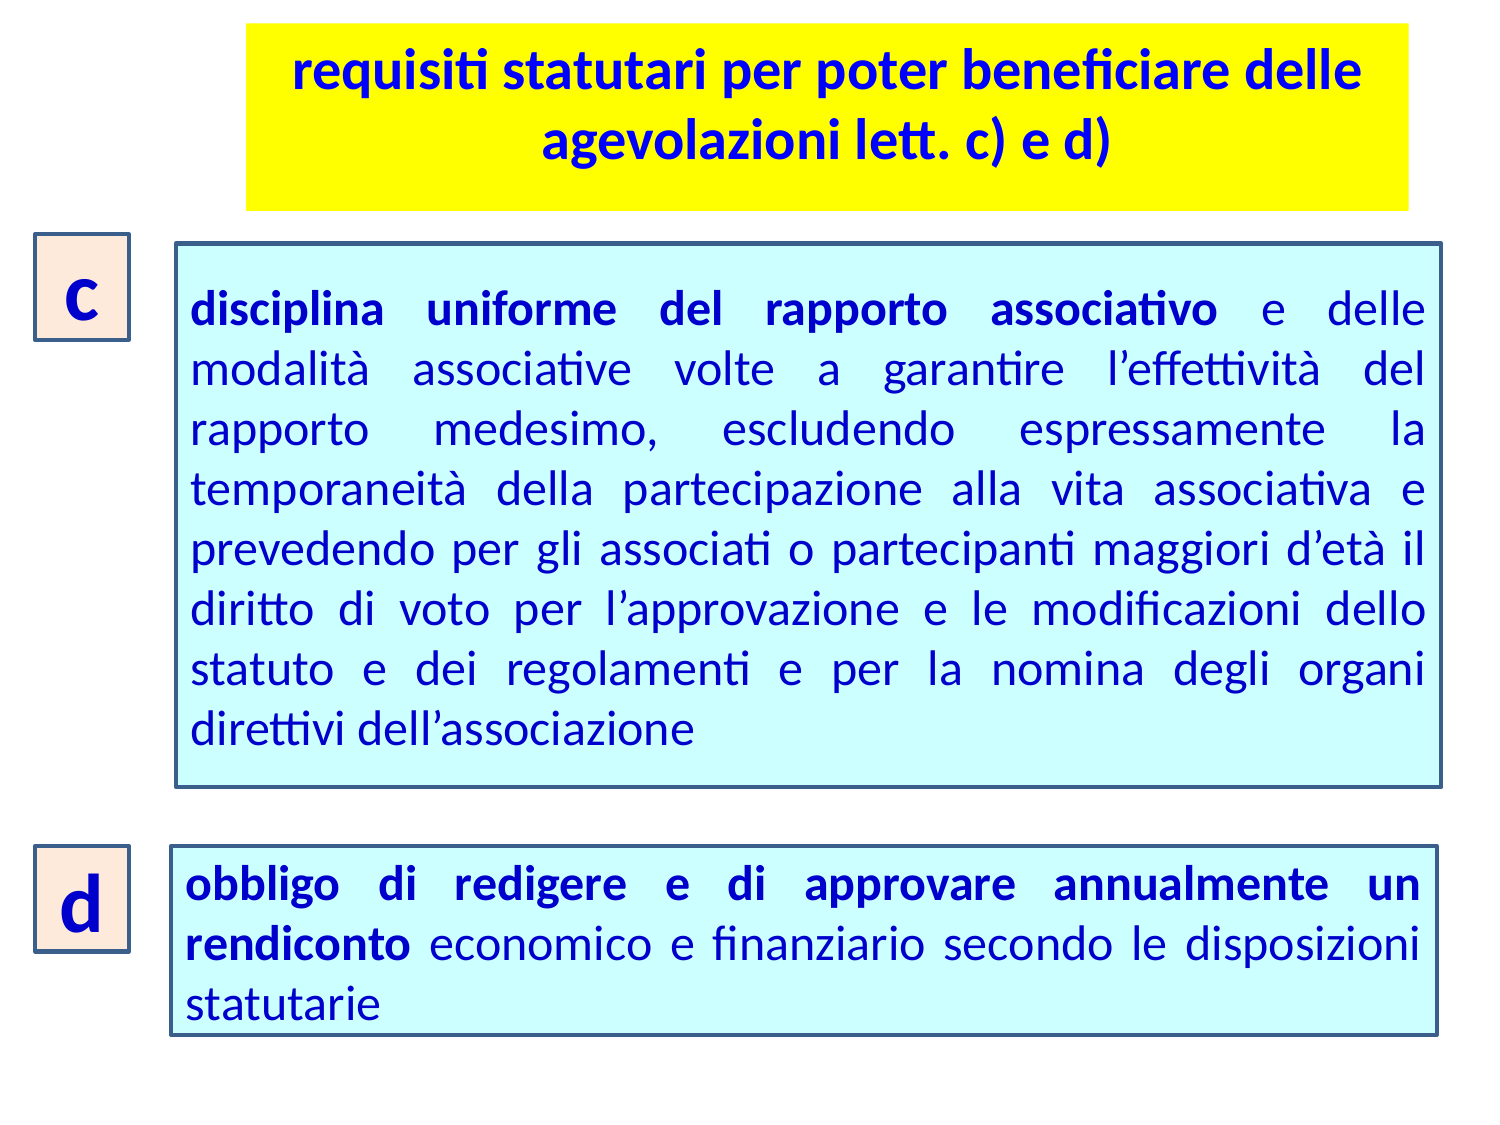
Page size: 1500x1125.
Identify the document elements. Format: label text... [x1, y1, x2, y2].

text_box requisiti statutari per poter beneficiare delle agevolazioni lett. c) e d) [246, 23, 1409, 211]
text_box c [33, 232, 131, 342]
text_box d [33, 844, 131, 954]
text_box obbligo di redigere e di approvare annualmente un rendiconto economico e finanziario secondo le disposizioni statutarie [169, 844, 1439, 1037]
text_box disciplina uniforme del rapporto associativo e delle modalità associative volte a garantire l’effettività del rapporto medesimo, escludendo espressamente la temporaneità della partecipazione alla vita associativa e prevedendo per gli associati o partecipanti maggiori d’età il diritto di voto per l’approvazione e le modificazioni dello statuto e dei regolamenti e per la nomina degli organi direttivi dell’associazione [174, 241, 1443, 789]
